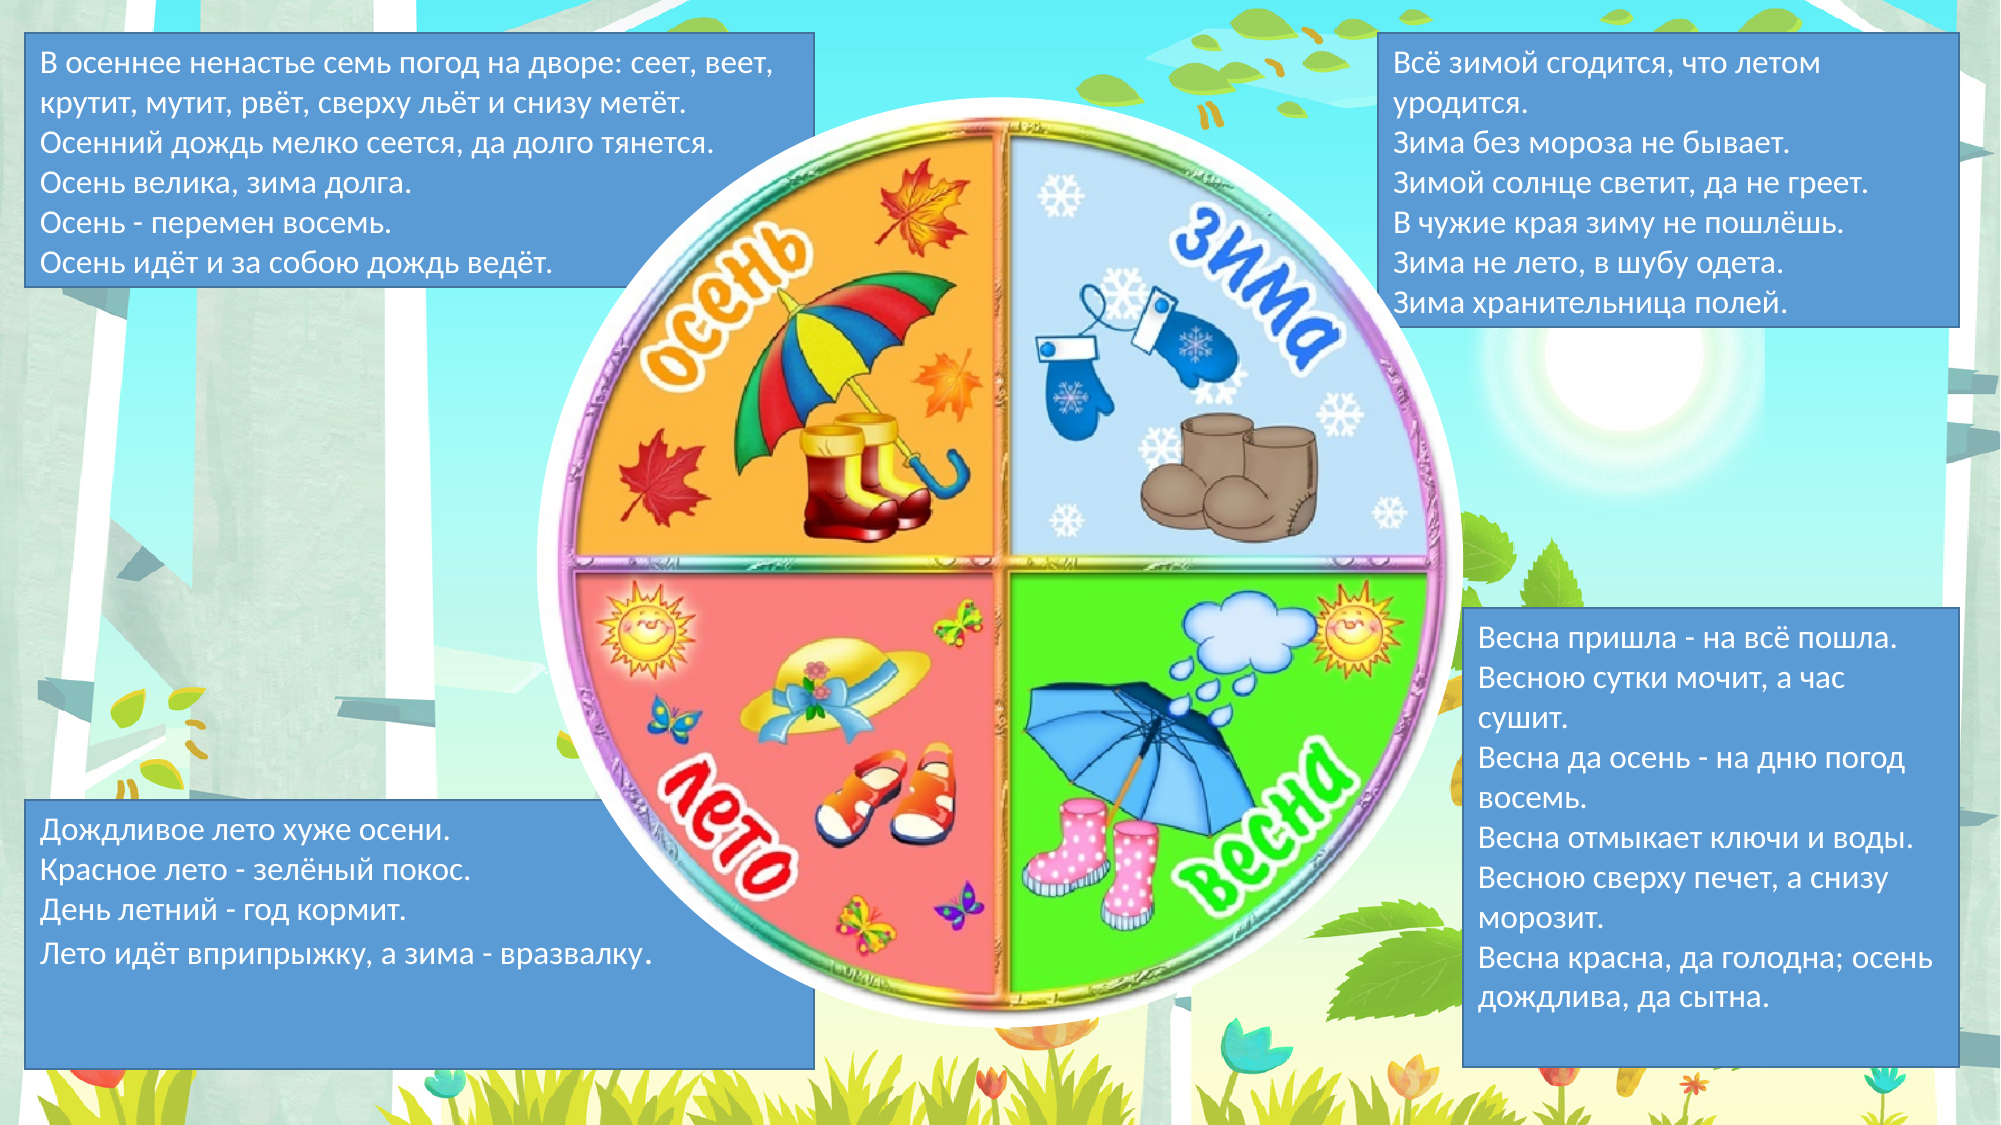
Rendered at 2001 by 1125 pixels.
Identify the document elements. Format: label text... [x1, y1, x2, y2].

text_box Весна пришла - на всё пошла. Весною сутки мочит, а час сушит. Весна да осень - на дню погод восемь. Весна отмыкает ключи и воды. Весною сверху печет, а снизу морозит. Весна красна, да голодна; осень дождлива, да сытна. [1462, 607, 1960, 1068]
text_box Дождливое лето хуже осени. Красное лето - зелёный покос. День летний - год кормит. Лето идёт вприпрыжку, а зима - вразвалку. [24, 799, 815, 1070]
picture [0, 0, 2001, 1125]
text_box В осеннее ненастье семь погод на дворе: сеет, веет, крутит, мутит, рвёт, сверху льёт и снизу метёт. Осенний дождь мелко сеется, да долго тянется. Осень велика, зима долга. Осень - перемен восемь. Осень идёт и за собою дождь ведёт. [24, 32, 815, 288]
text_box Всё зимой сгодится, что летом уродится. Зима без мороза не бывает. Зимой солнце светит, да не греет. В чужие края зиму не пошлёшь. Зима не лето, в шубу одета. Зима хранительница полей. [1377, 32, 1960, 328]
